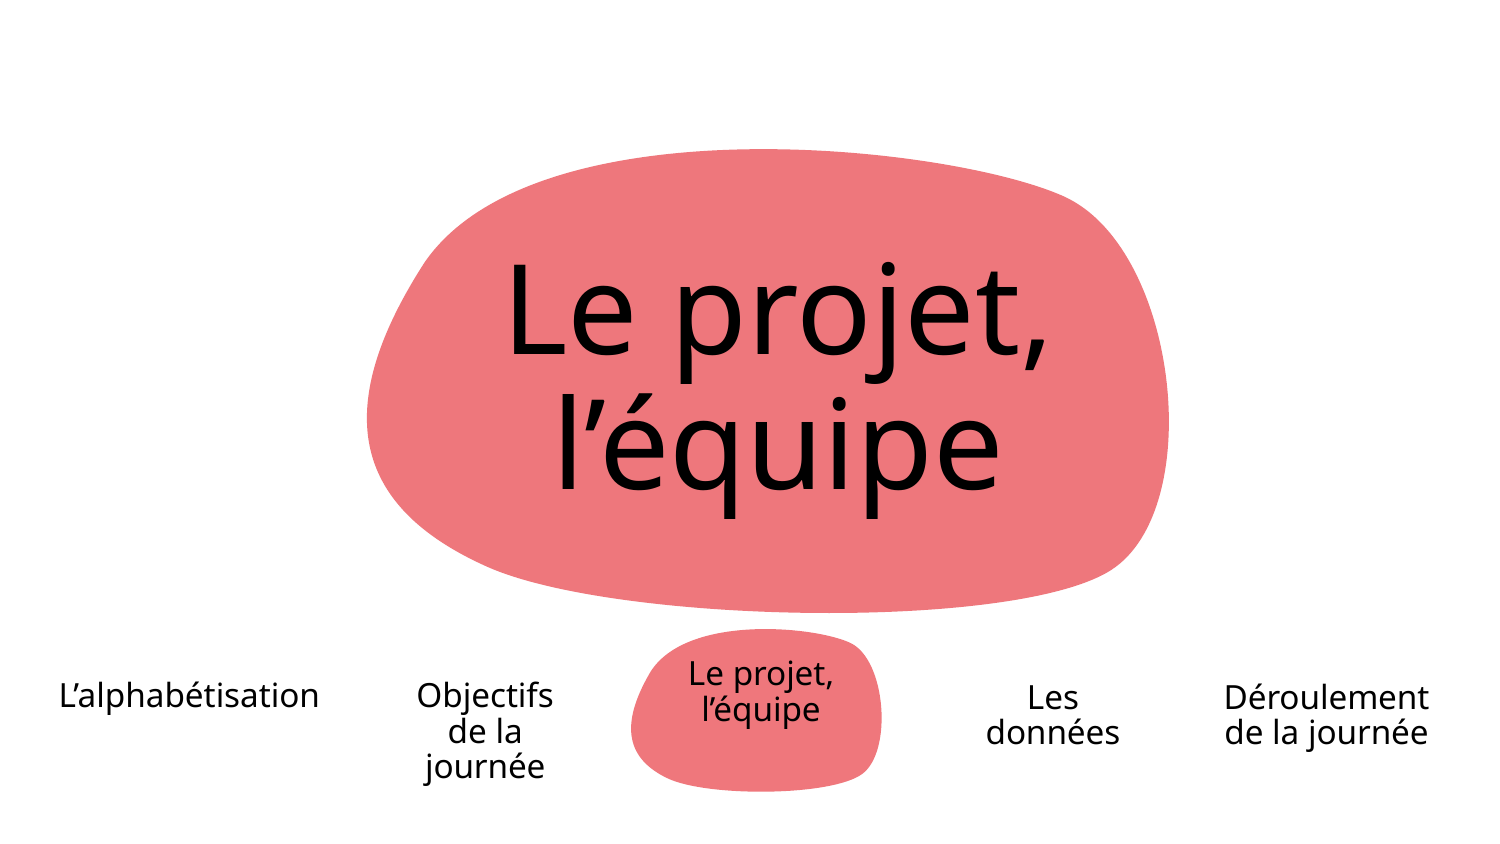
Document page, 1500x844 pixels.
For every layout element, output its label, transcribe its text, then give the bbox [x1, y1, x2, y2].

list Le projet, l’équipe [666, 649, 856, 711]
list Déroulement de la journée [1198, 672, 1456, 742]
list Les données [958, 672, 1148, 734]
list L’alphabétisation [18, 671, 361, 732]
title Le projet, l’équipe [215, 234, 1341, 529]
list Objectifs de la journée [390, 671, 580, 732]
